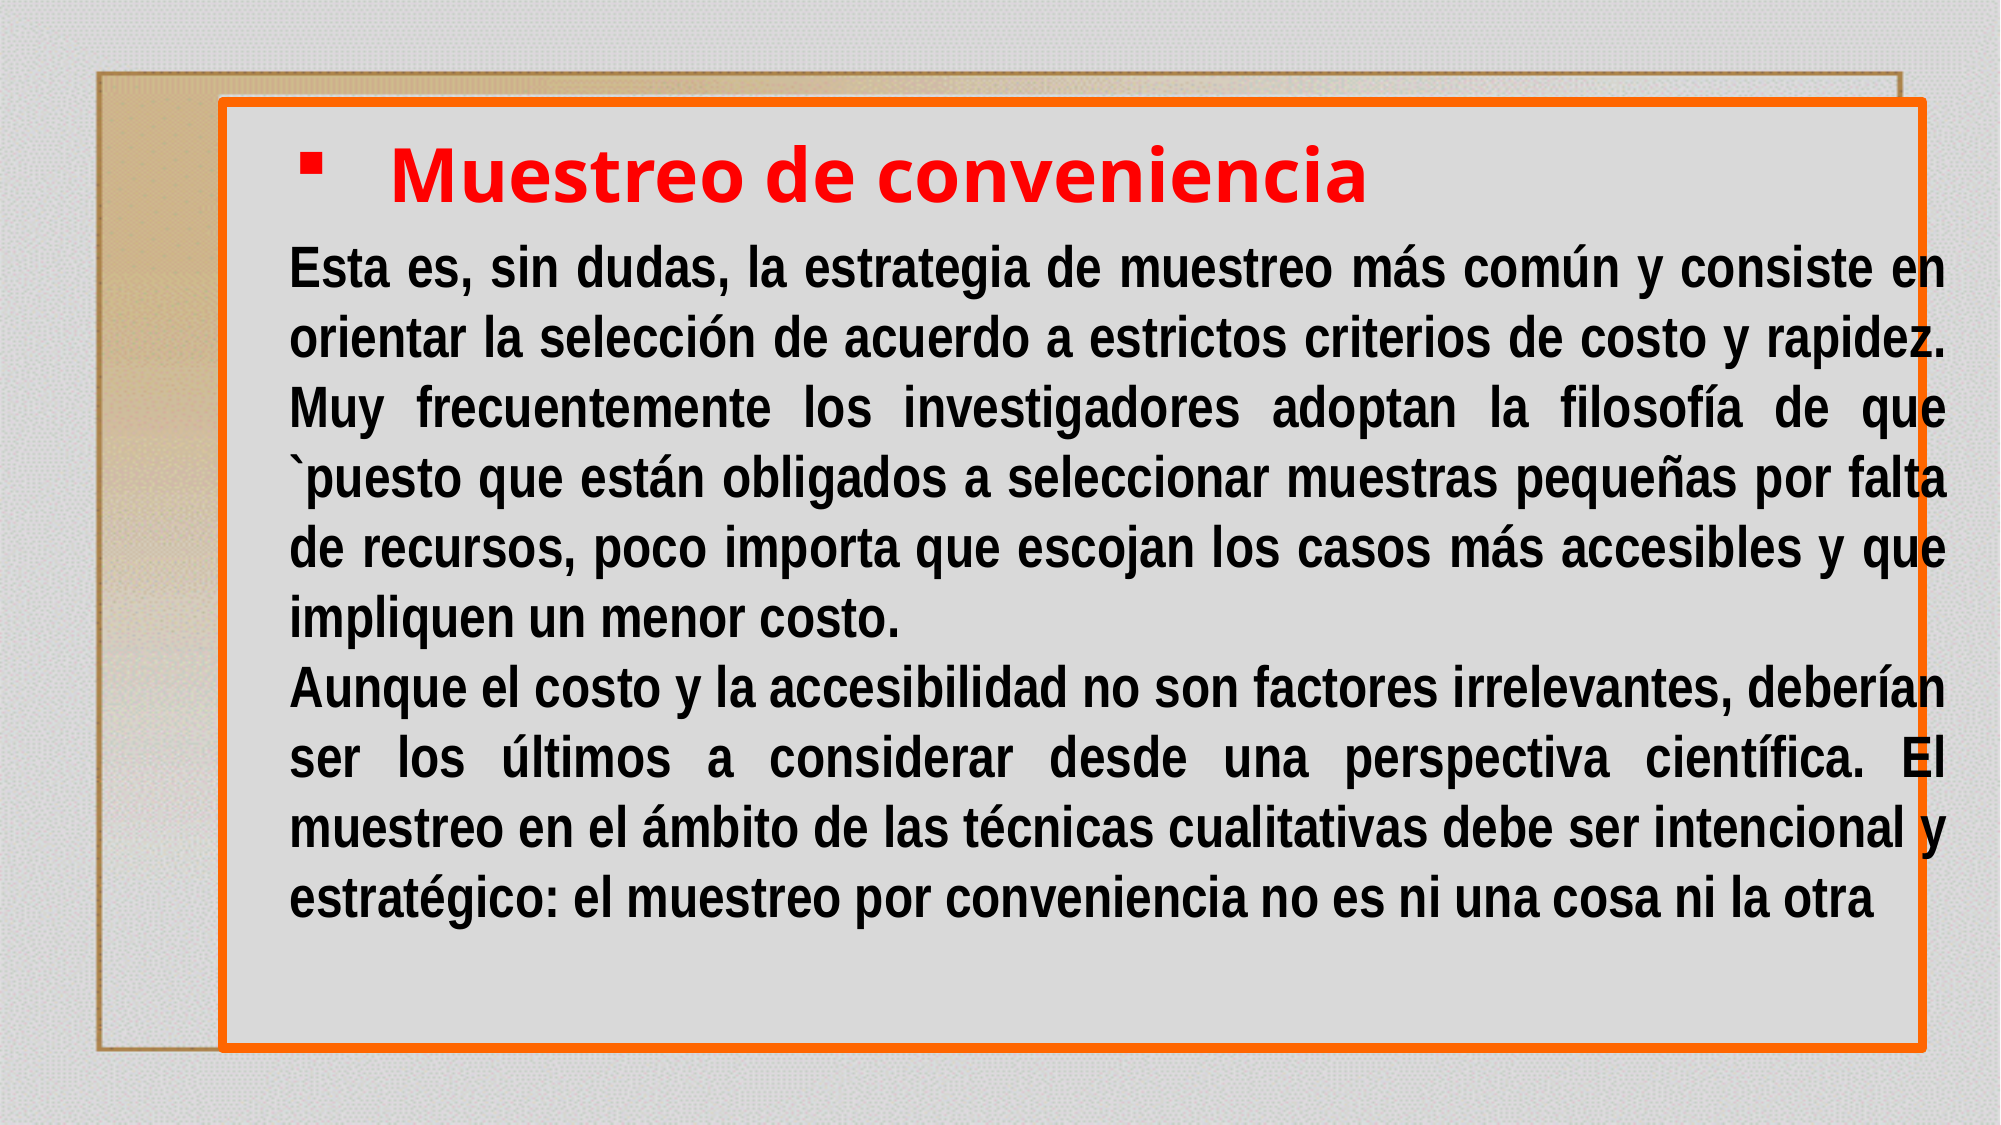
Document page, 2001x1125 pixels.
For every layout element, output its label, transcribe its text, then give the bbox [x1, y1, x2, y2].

text_box [222, 101, 1923, 1049]
title Muestreo de conveniencia [279, 112, 1830, 221]
text_box Esta es, sin dudas, la estrategia de muestreo más común y consiste en orientar la selección de acuerdo a estrictos criterios de costo y rapidez. Muy frecuentemente los investigadores adoptan la filosofía de que `puesto que están obligados a seleccionar muestras pequeñas por falta de recursos, poco importa que escojan los casos más accesibles y que impliquen un menor costo. Aunque el costo y la accesibilidad no son factores irrelevantes, deberían ser los últimos a considerar desde una perspectiva científica. El muestreo en el ámbito de las técnicas cualitativas debe ser intencional y estratégico: el muestreo por conveniencia no es ni una cosa ni la otra [275, 221, 1962, 937]
picture [0, 0, 2001, 1125]
